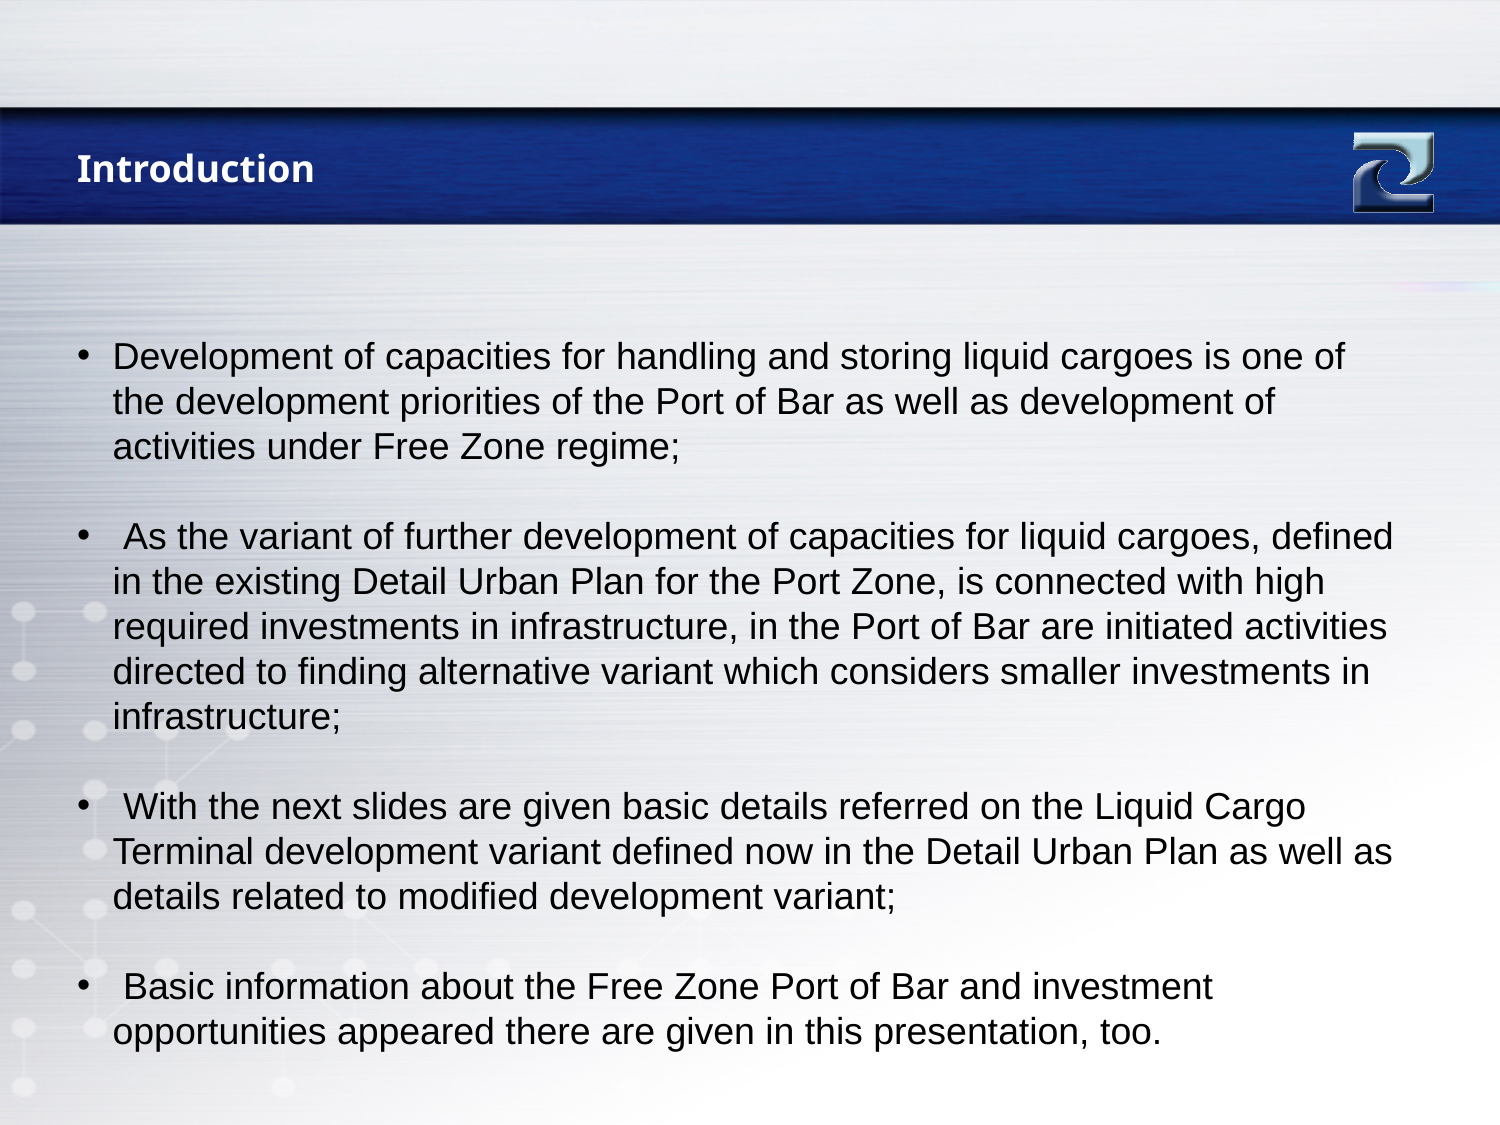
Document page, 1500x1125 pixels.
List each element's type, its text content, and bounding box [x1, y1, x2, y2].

picture [0, 0, 1500, 1125]
text_box Introduction [62, 137, 675, 198]
text_box Development of capacities for handling and storing liquid cargoes is one of the development priorities of the Port of Bar as well as development of activities under Free Zone regime; As the variant of further development of capacities for liquid cargoes, defined in the existing Detail Urban Plan for the Port Zone, is connected with high required investments in infrastructure, in the Port of Bar are initiated activities directed to finding alternative variant which considers smaller investments in infrastructure; With the next slides are given basic details referred on the Liquid Cargo Terminal development variant defined now in the Detail Urban Plan as well as details related to modified development variant; Basic information about the Free Zone Port of Bar and investment opportunities appeared there are given in this presentation, too. [62, 324, 1413, 1060]
